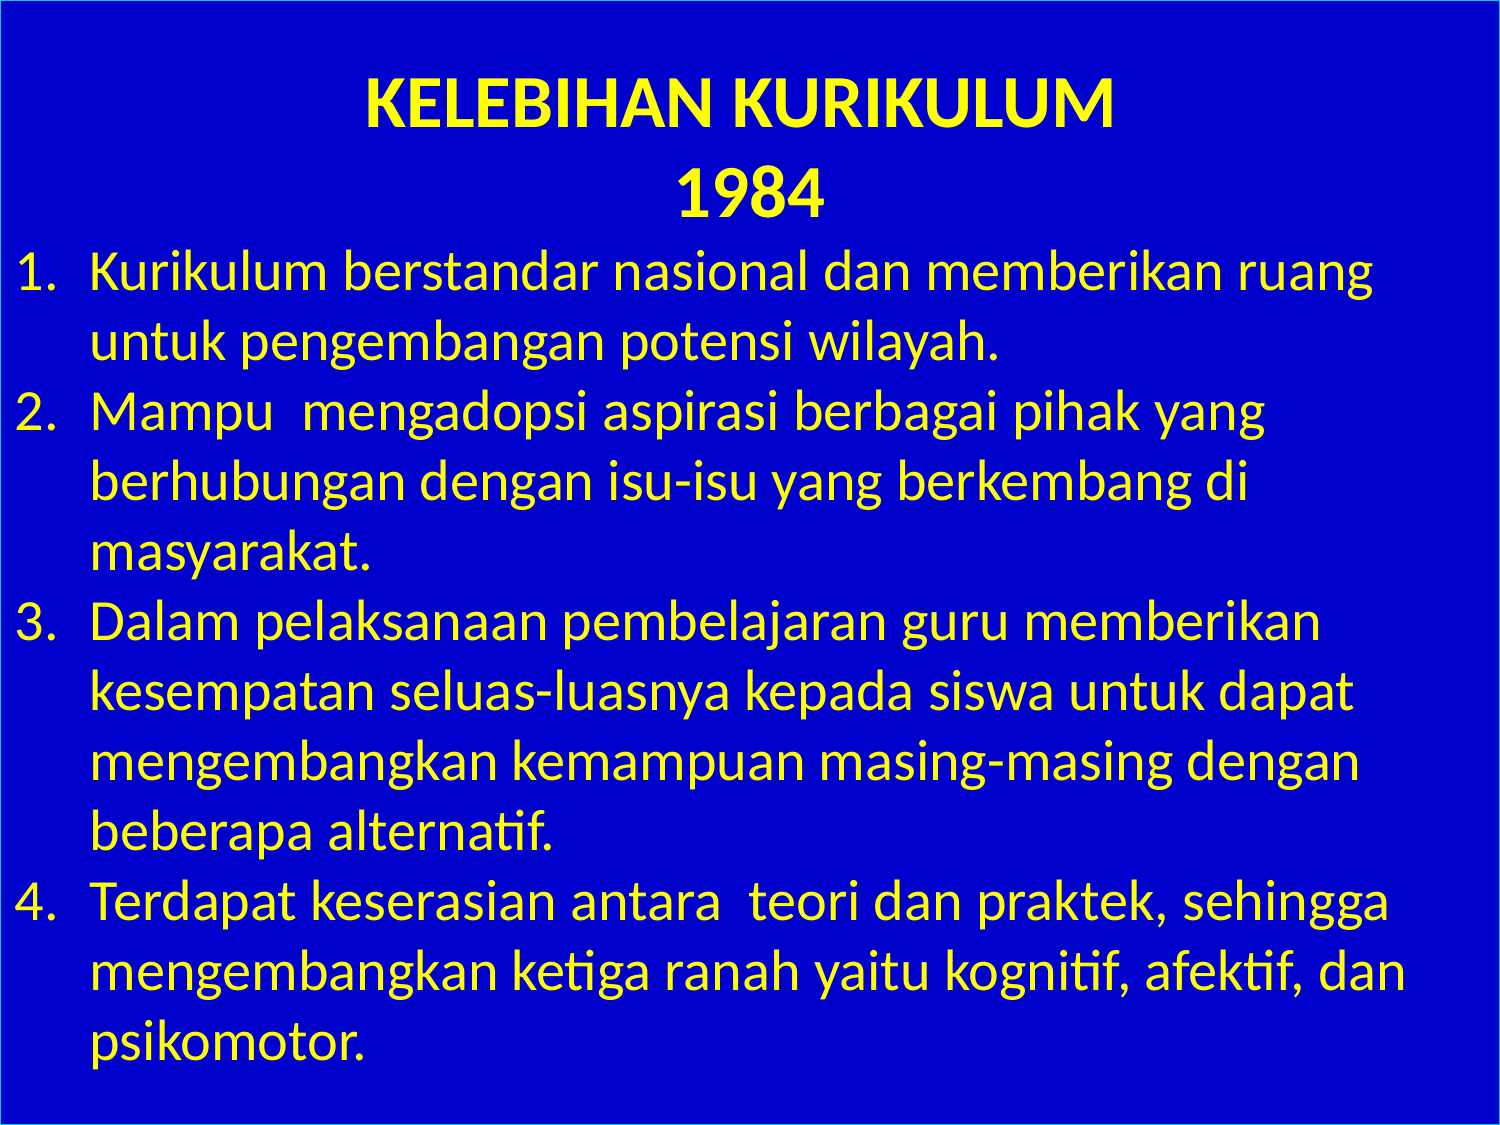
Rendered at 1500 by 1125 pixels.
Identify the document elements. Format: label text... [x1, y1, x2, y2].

text_box KELEBIHAN KURIKULUM 1984 Kurikulum berstandar nasional dan memberikan ruang untuk pengembangan potensi wilayah. Mampu mengadopsi aspirasi berbagai pihak yang berhubungan dengan isu-isu yang berkembang di masyarakat. Dalam pelaksanaan pembelajaran guru memberikan kesempatan seluas-luasnya kepada siswa untuk dapat mengembangkan kemampuan masing-masing dengan beberapa alternatif. Terdapat keserasian antara teori dan praktek, sehingga mengembangkan ketiga ranah yaitu kognitif, afektif, dan psikomotor. [0, 0, 1500, 1125]
